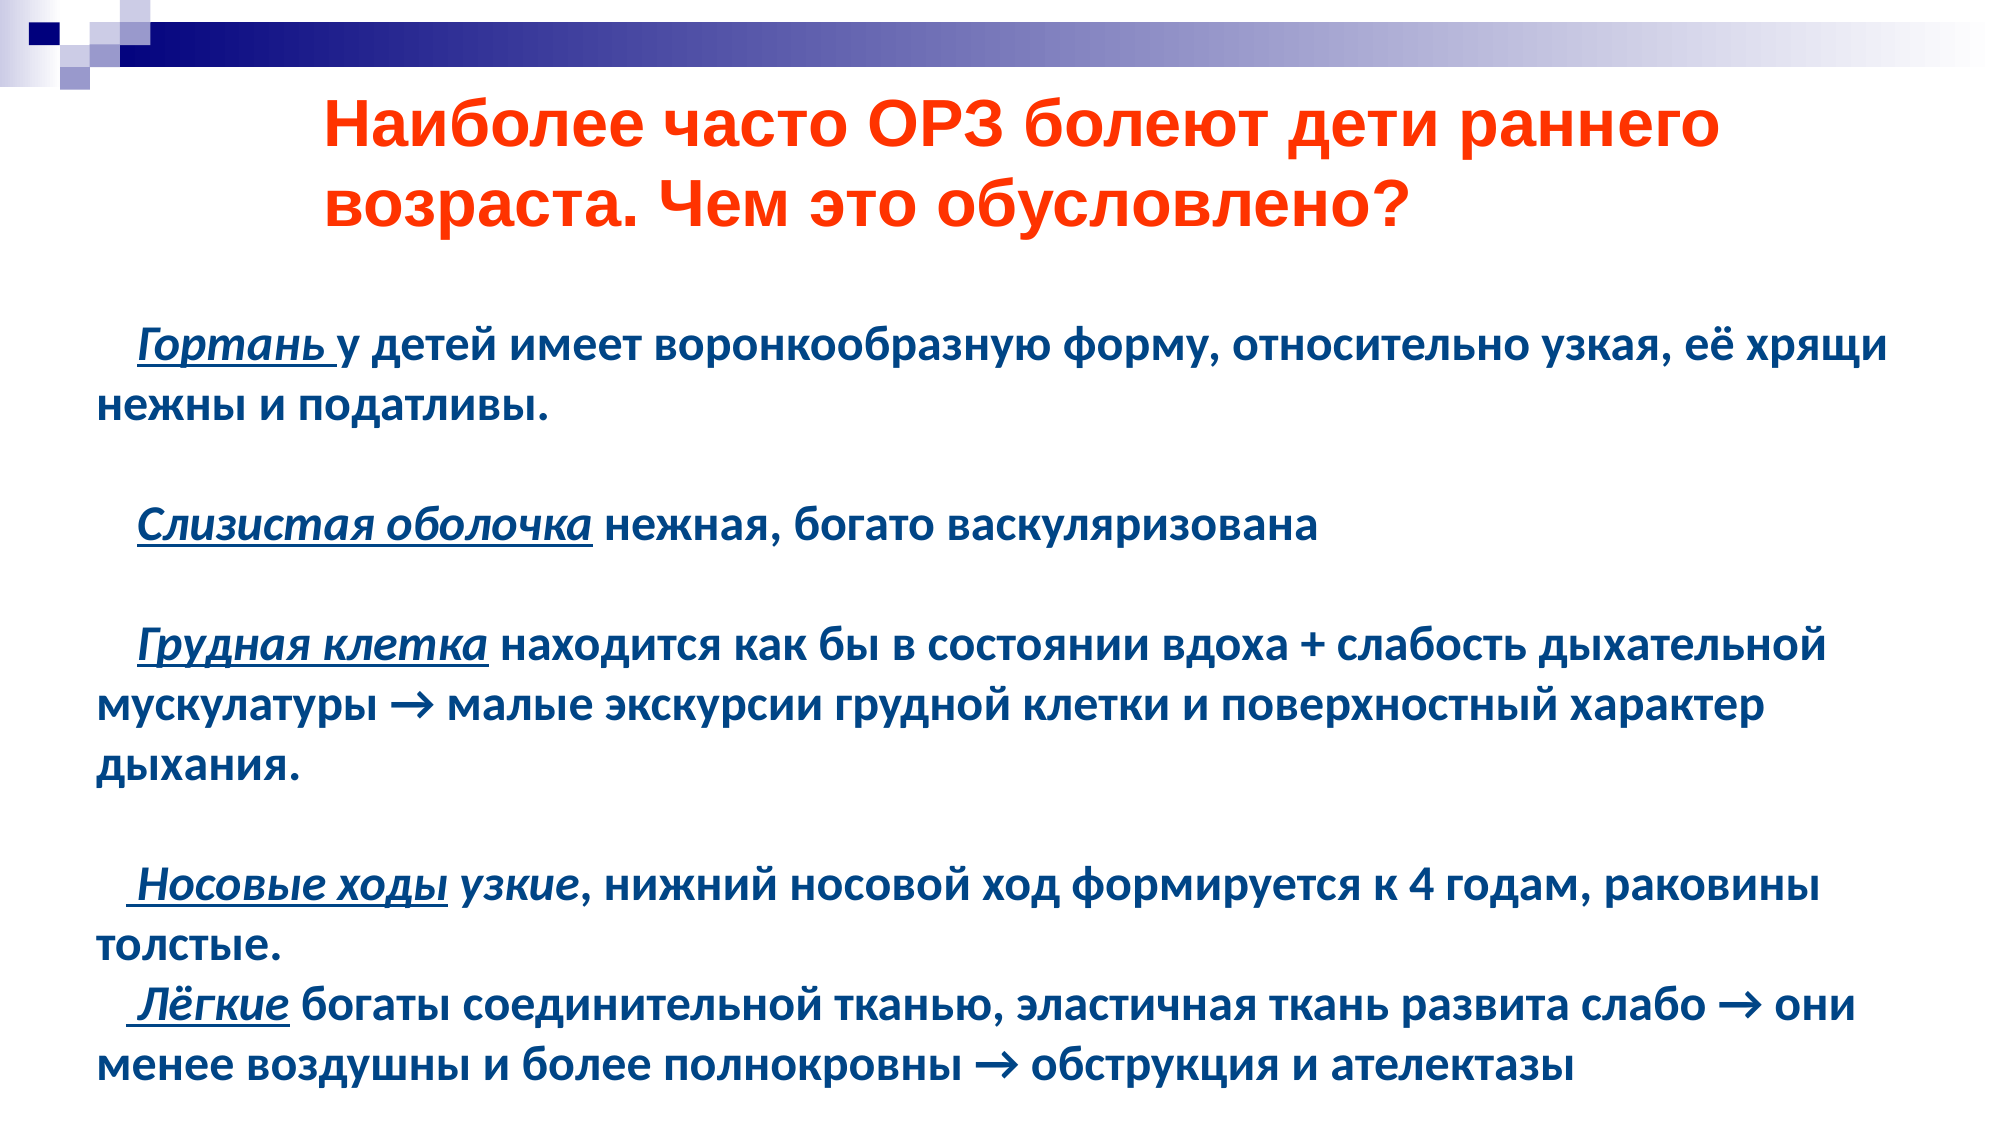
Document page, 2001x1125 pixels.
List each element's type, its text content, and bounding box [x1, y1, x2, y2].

text_box Гортань у детей имеет воронкообразную форму, относительно узкая, её хрящи нежны и податливы. Слизистая оболочка нежная, богато васкуляризована Грудная клетка находится как бы в состоянии вдоха + слабость дыхательной мускулатуры → малые экскурсии грудной клетки и поверхностный характер дыхания. Носовые ходы узкие, нижний носовой ход формируется к 4 годам, раковины толстые. Лёгкие богаты соединительной тканью, эластичная ткань развита слабо → они менее воздушны и более полнокровны → обструкция и ателектазы [81, 242, 1920, 1098]
text_box Наиболее часто ОРЗ болеют дети раннего возраста. Чем это обусловлено? [308, 66, 1750, 242]
